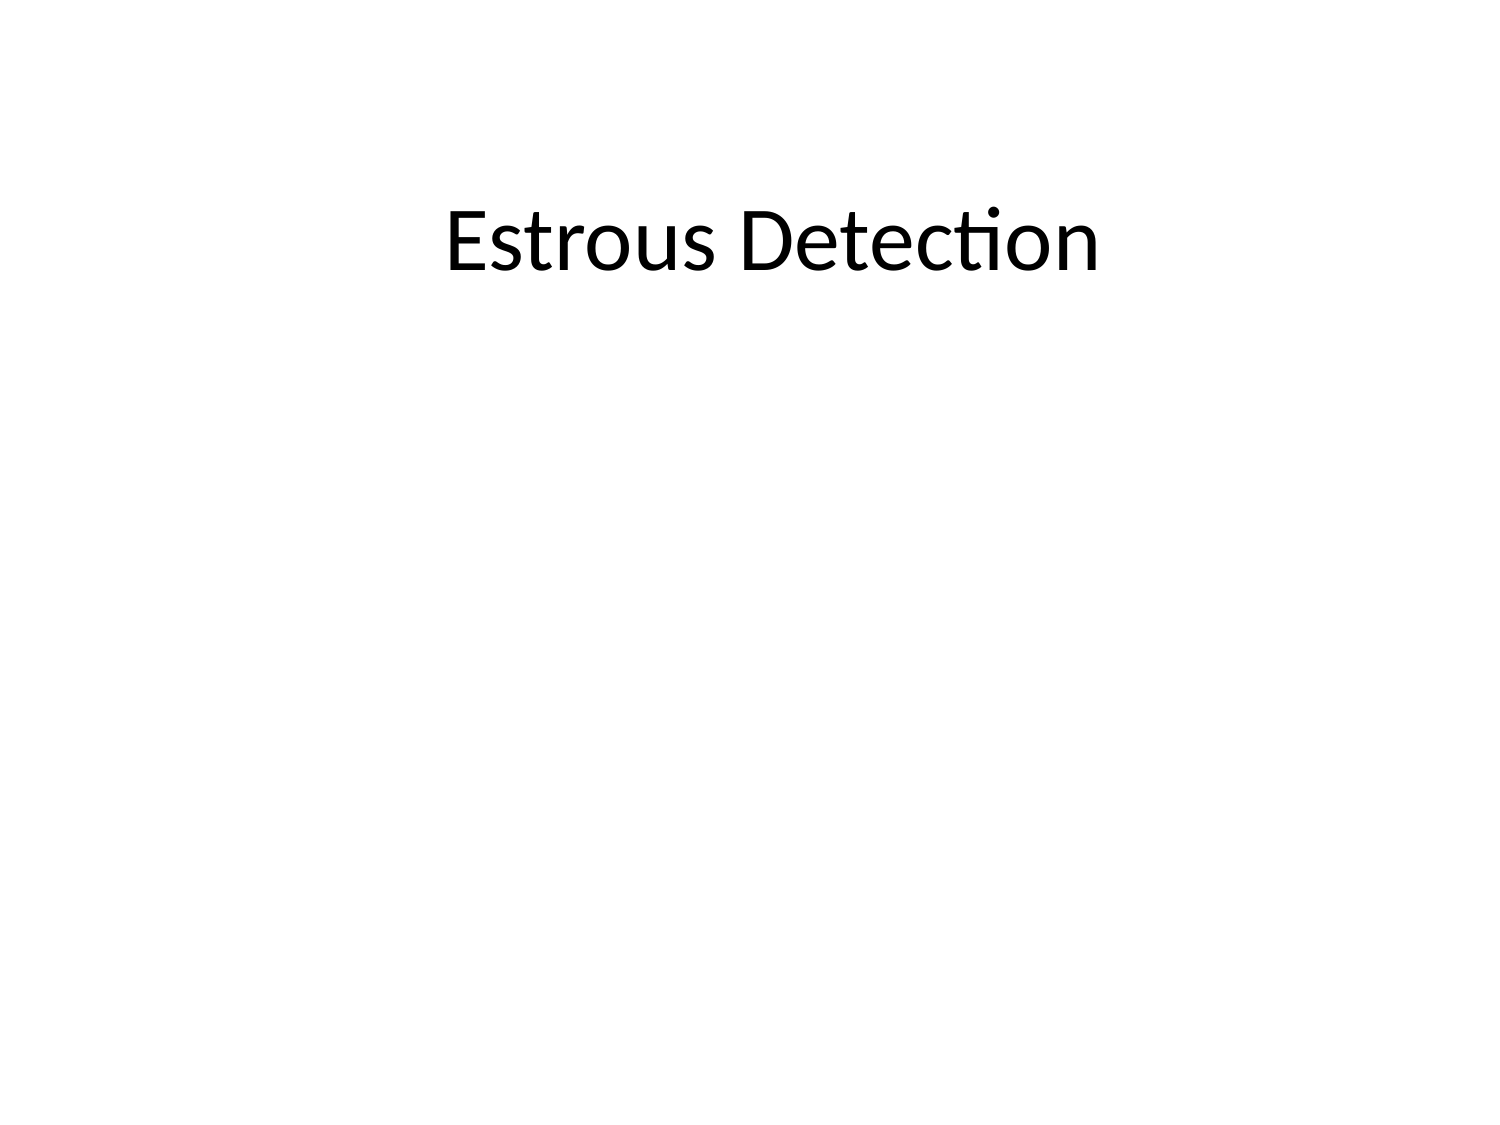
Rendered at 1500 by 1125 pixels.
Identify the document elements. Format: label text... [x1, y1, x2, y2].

title Estrous Detection [123, 113, 1399, 355]
